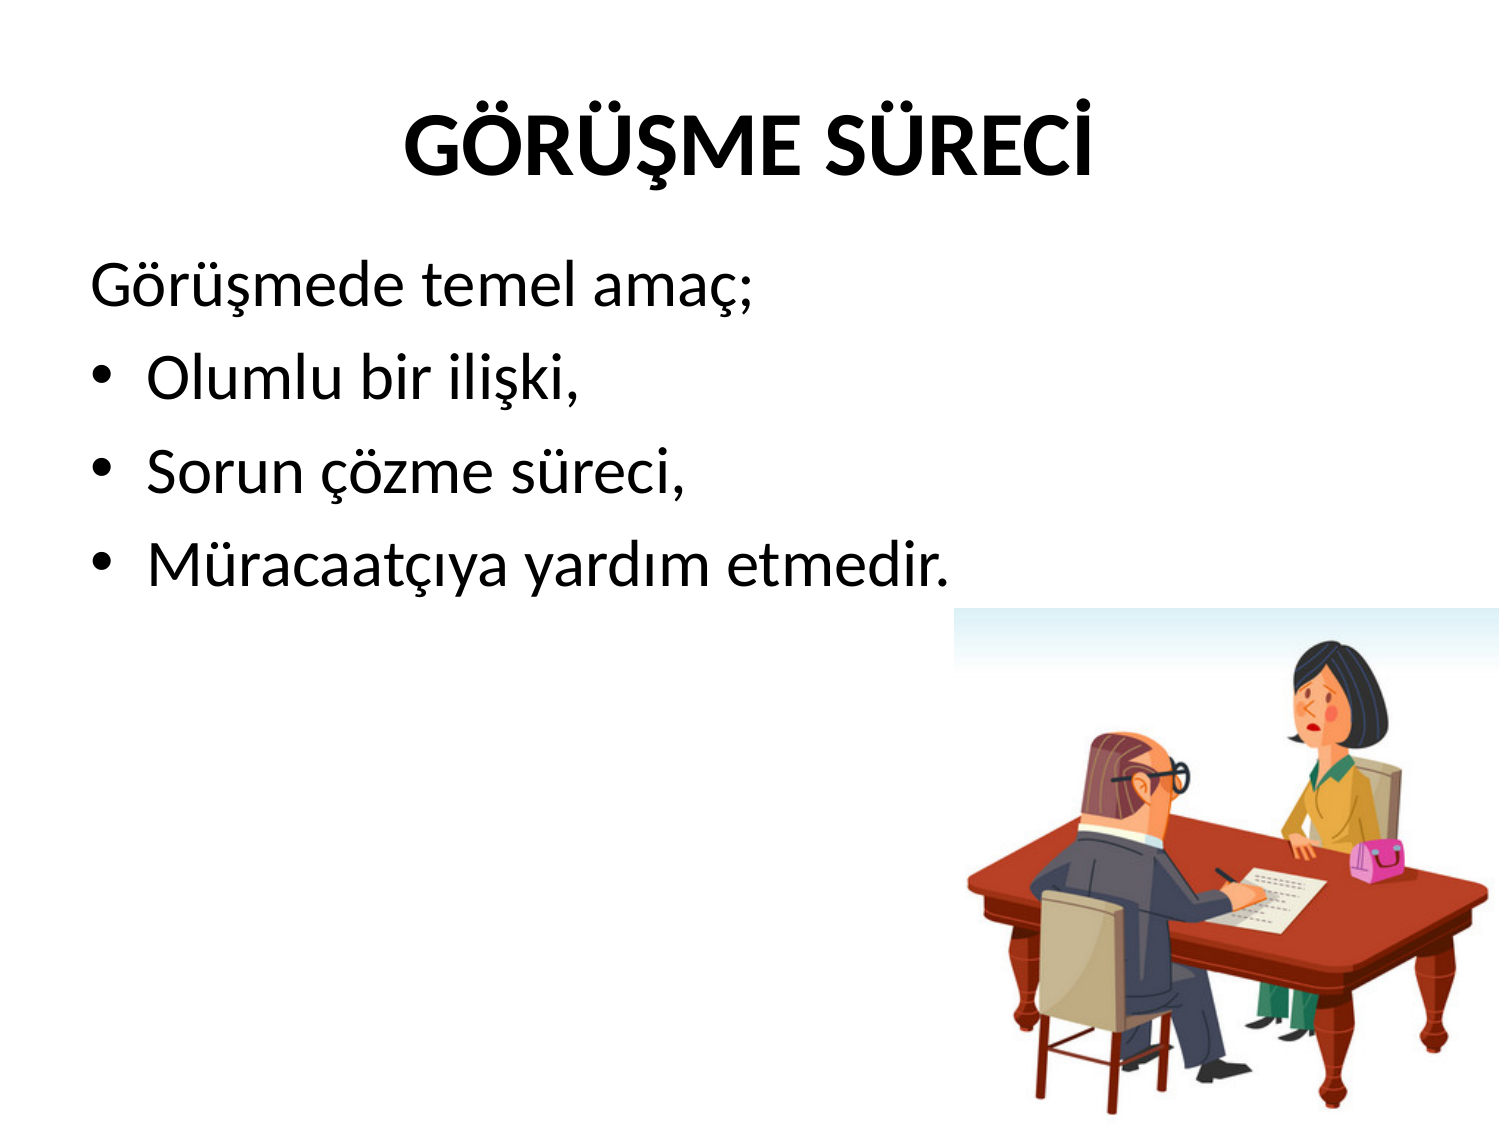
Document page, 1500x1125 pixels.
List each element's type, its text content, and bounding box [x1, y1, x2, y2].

title GÖRÜŞME SÜRECİ [75, 45, 1425, 232]
list Görüşmede temel amaç; Olumlu bir ilişki, Sorun çözme süreci, Müracaatçıya yardım etmedir. [75, 232, 1425, 1005]
picture [954, 608, 1499, 1125]
